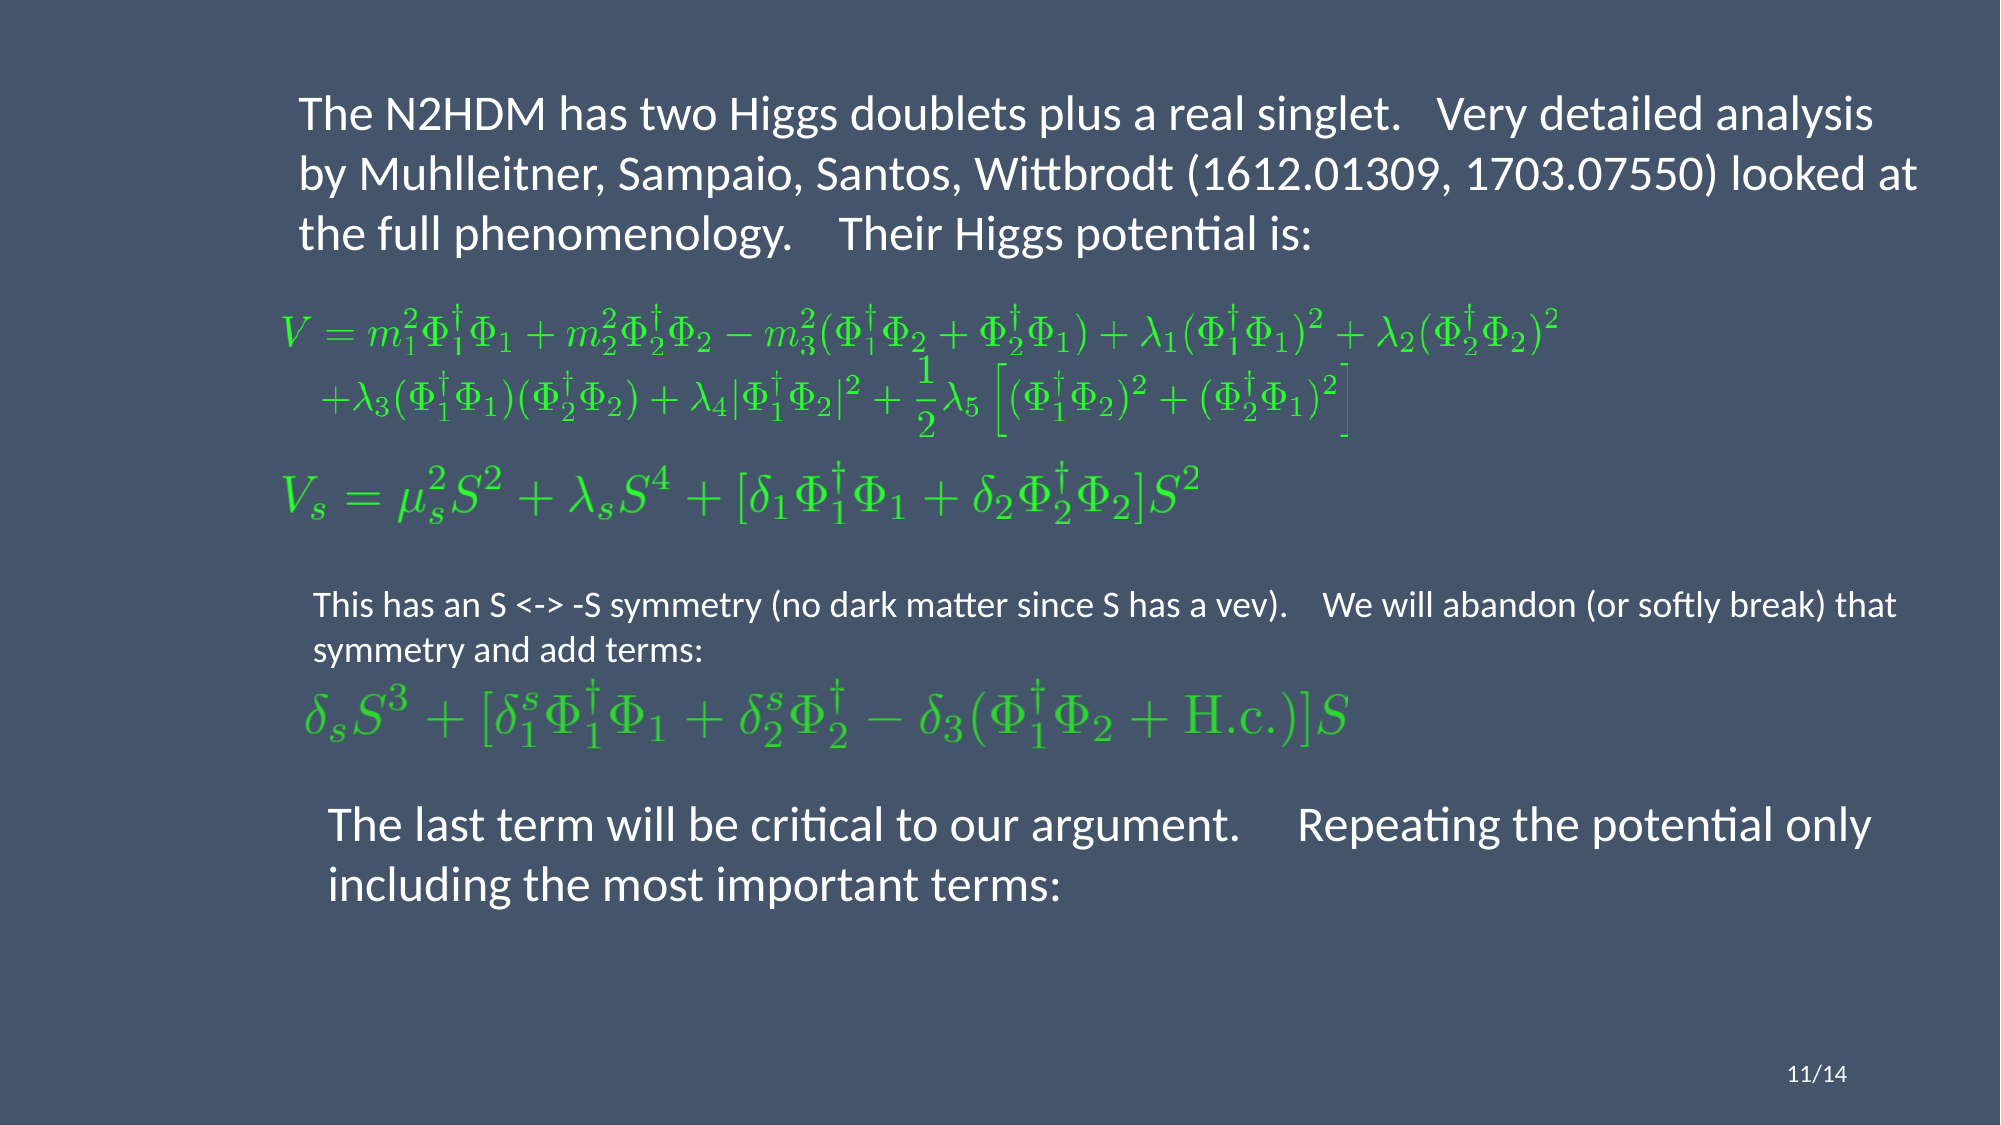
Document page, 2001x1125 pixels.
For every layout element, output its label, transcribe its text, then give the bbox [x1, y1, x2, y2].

slide_number 11/14 [1412, 1042, 1863, 1103]
text_box The N2HDM has two Higgs doublets plus a real singlet. Very detailed analysis by Muhlleitner, Sampaio, Santos, Wittbrodt (1612.01309, 1703.07550) looked at the full phenomenology. Their Higgs potential is: [283, 72, 1934, 268]
picture [281, 460, 1198, 524]
text_box The last term will be critical to our argument. Repeating the potential only including the most important terms: [312, 784, 1899, 920]
picture [281, 303, 1557, 437]
picture [305, 678, 1348, 749]
text_box This has an S <-> -S symmetry (no dark matter since S has a vev). We will abandon (or softly break) that symmetry and add terms: [298, 572, 1915, 678]
